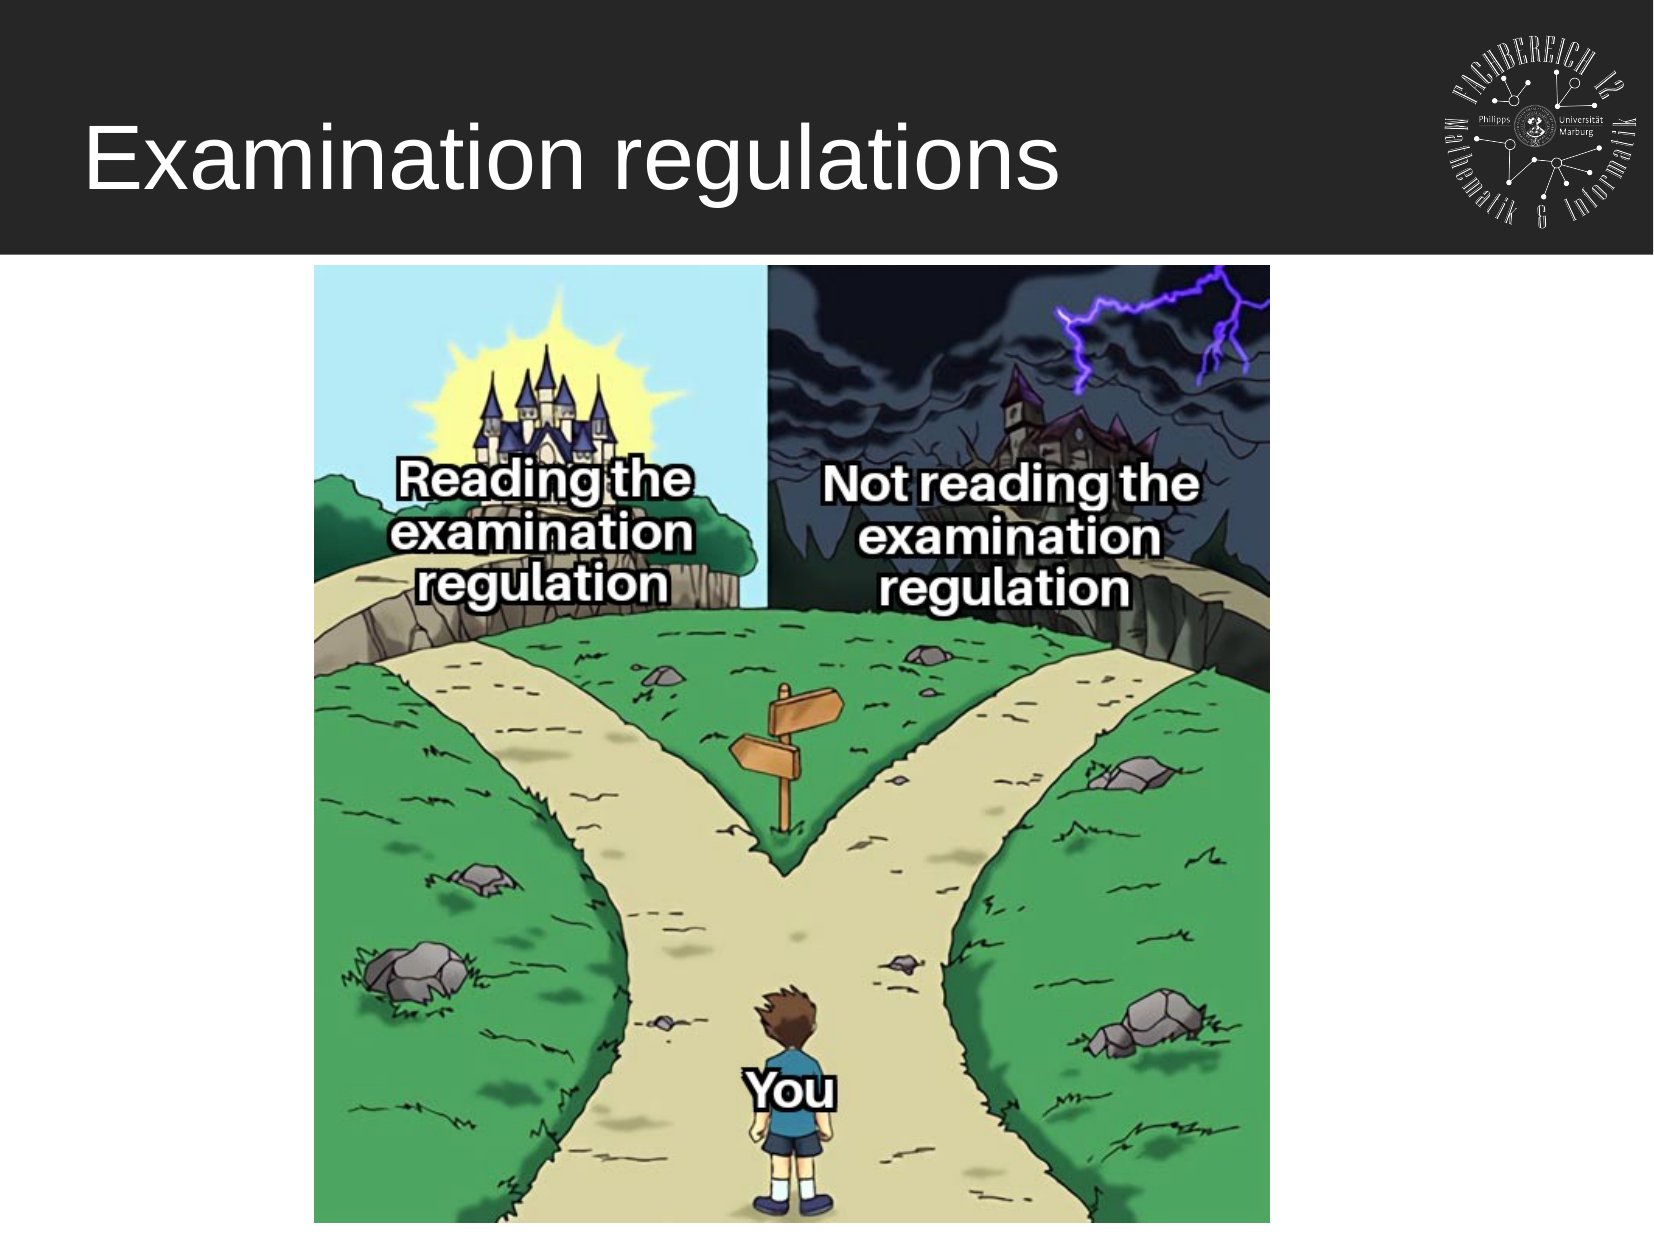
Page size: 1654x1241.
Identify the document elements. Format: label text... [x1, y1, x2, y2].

picture [1444, 23, 1636, 231]
title Examination regulations [82, 49, 1571, 257]
text_box [0, 0, 1654, 256]
picture [314, 265, 1270, 1223]
